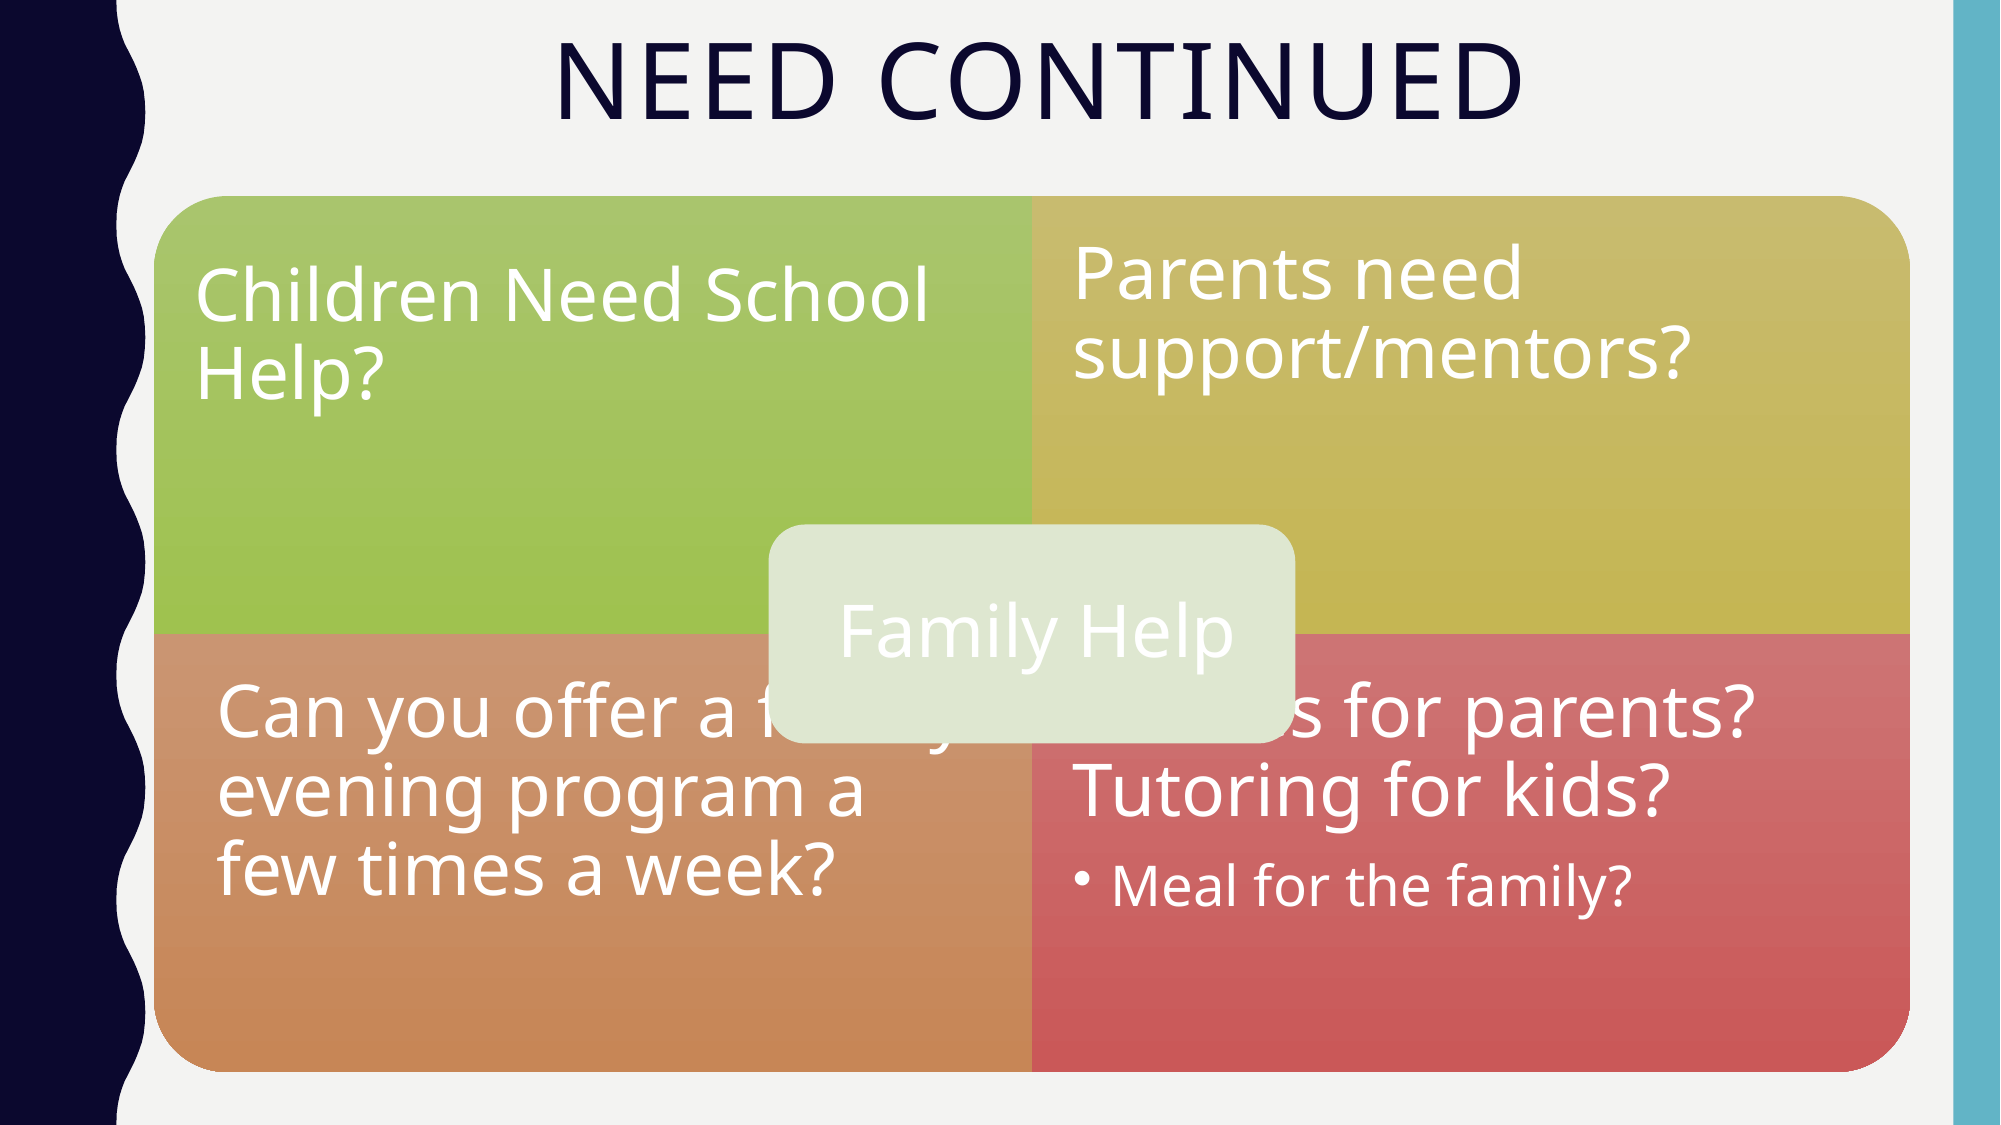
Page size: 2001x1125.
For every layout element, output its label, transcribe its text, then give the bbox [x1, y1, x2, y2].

title Need Continued [205, 20, 1875, 195]
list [153, 195, 1910, 1072]
